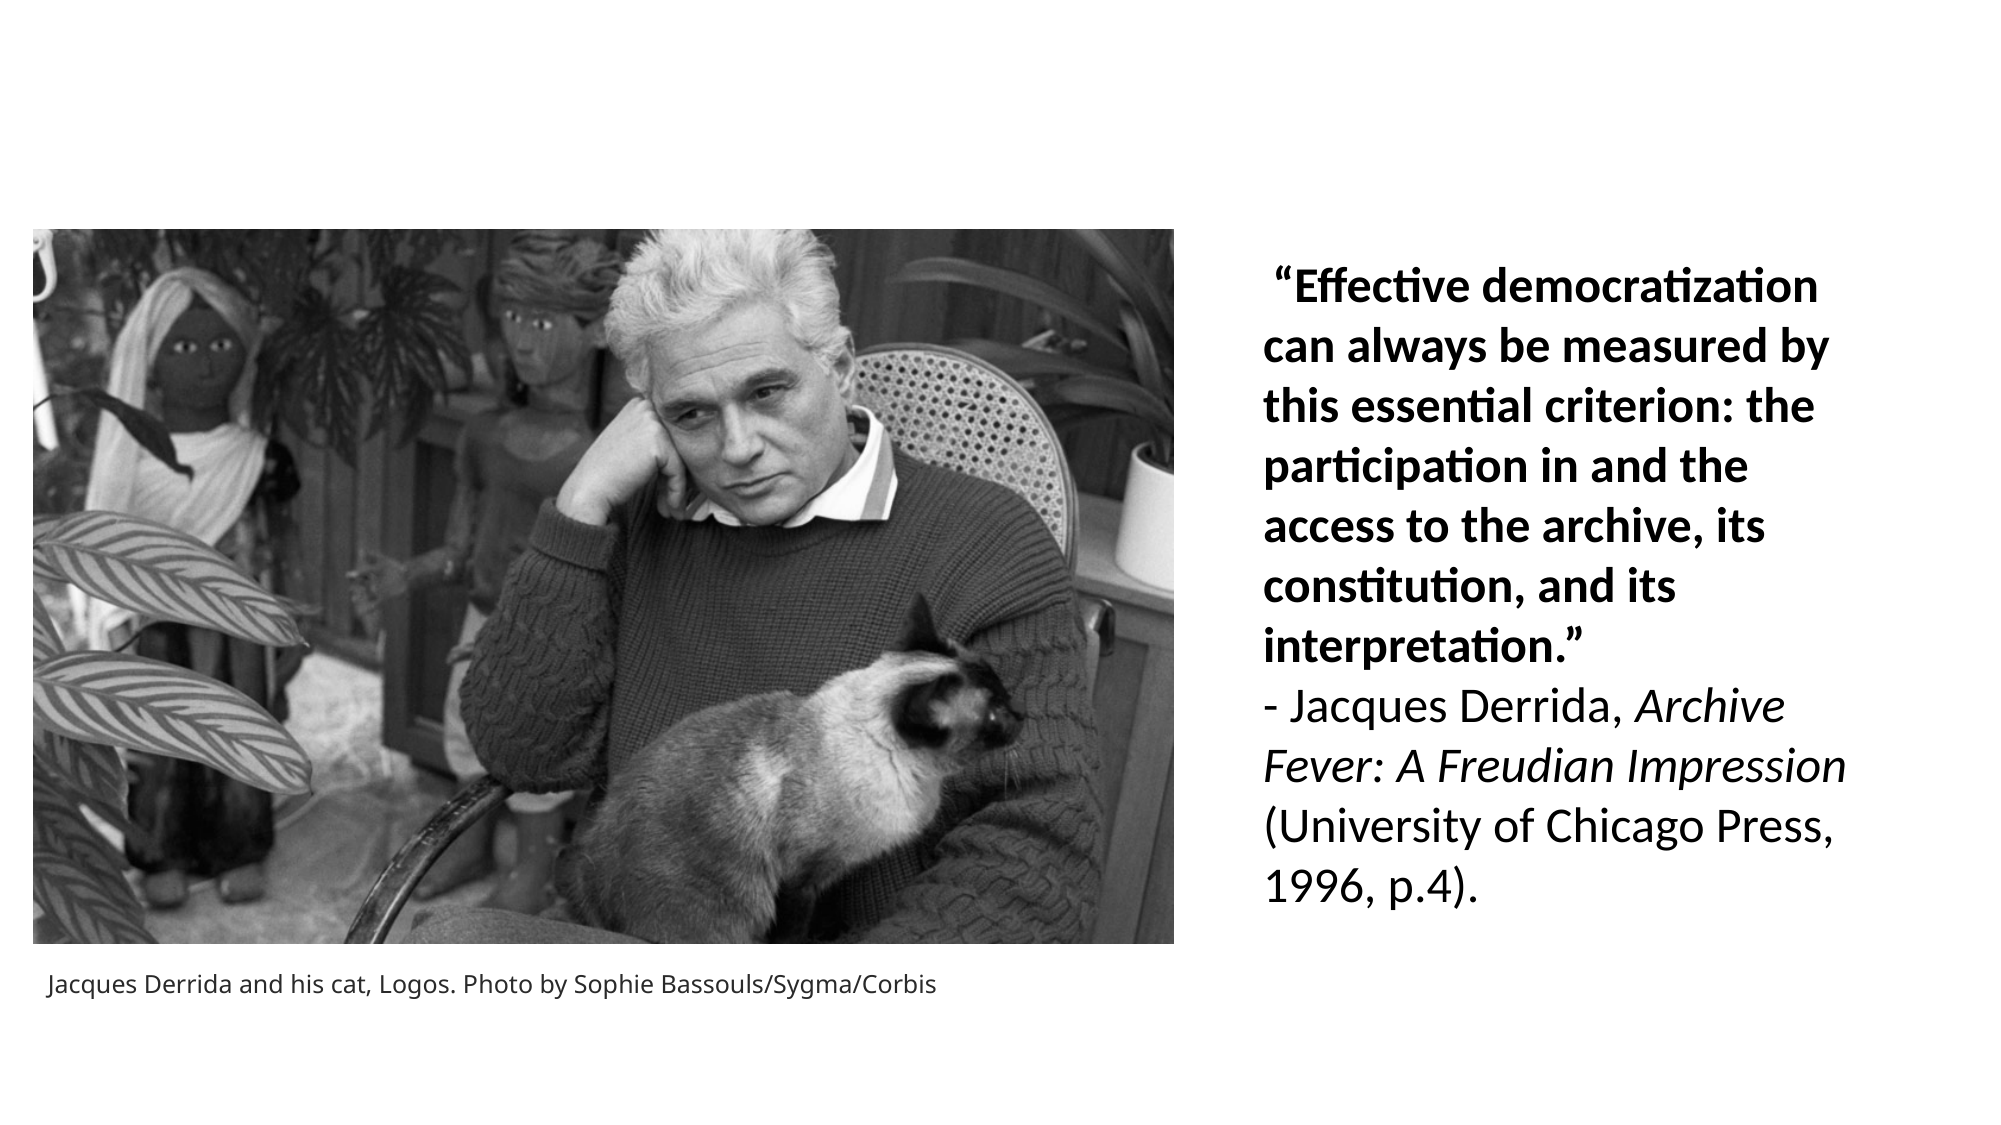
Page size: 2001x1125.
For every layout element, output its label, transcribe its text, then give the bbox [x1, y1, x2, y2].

text_box Jacques Derrida and his cat, Logos. Photo by Sophie Bassouls/Sygma/Corbis [33, 960, 1155, 1006]
text_box “Effective democratization can always be measured by this essential criterion: the participation in and the access to the archive, its constitution, and its interpretation.” - Jacques Derrida, Archive Fever: A Freudian Impression (University of Chicago Press, 1996, p.4). [1174, 245, 1867, 921]
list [33, 229, 1174, 944]
